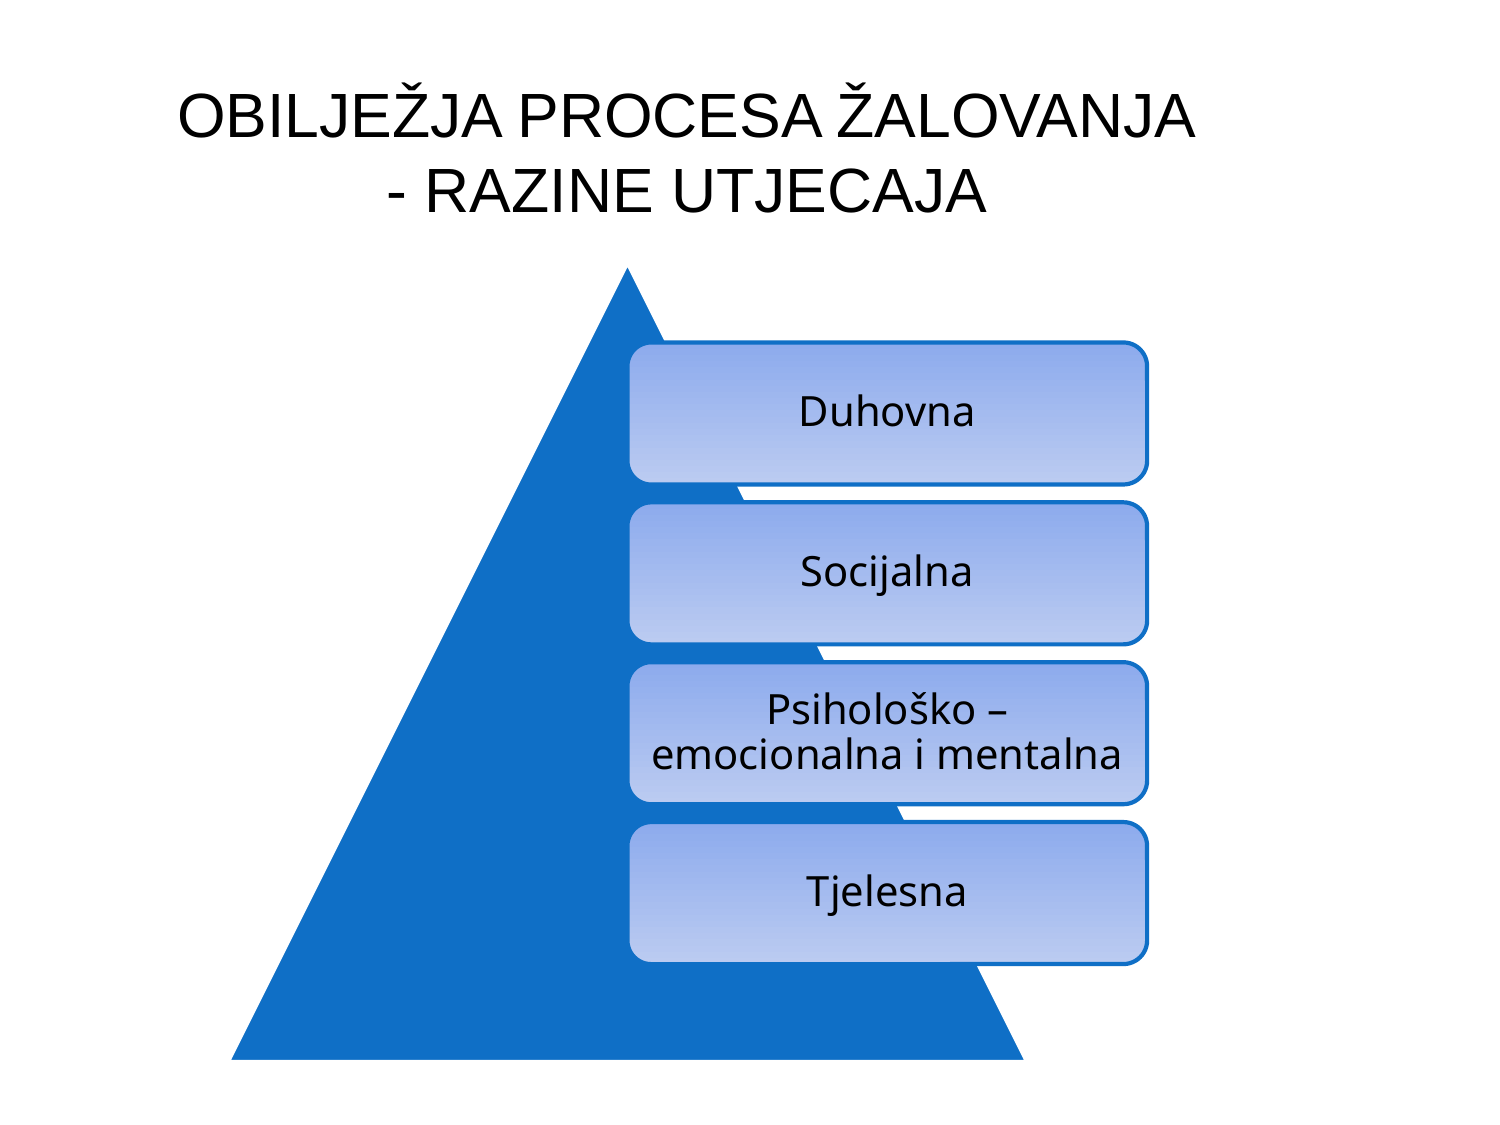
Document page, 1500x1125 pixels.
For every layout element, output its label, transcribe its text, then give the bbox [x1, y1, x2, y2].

title Obilježja procesa žalovanja - razine utjecaja [75, 45, 1300, 233]
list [74, 261, 1301, 1063]
